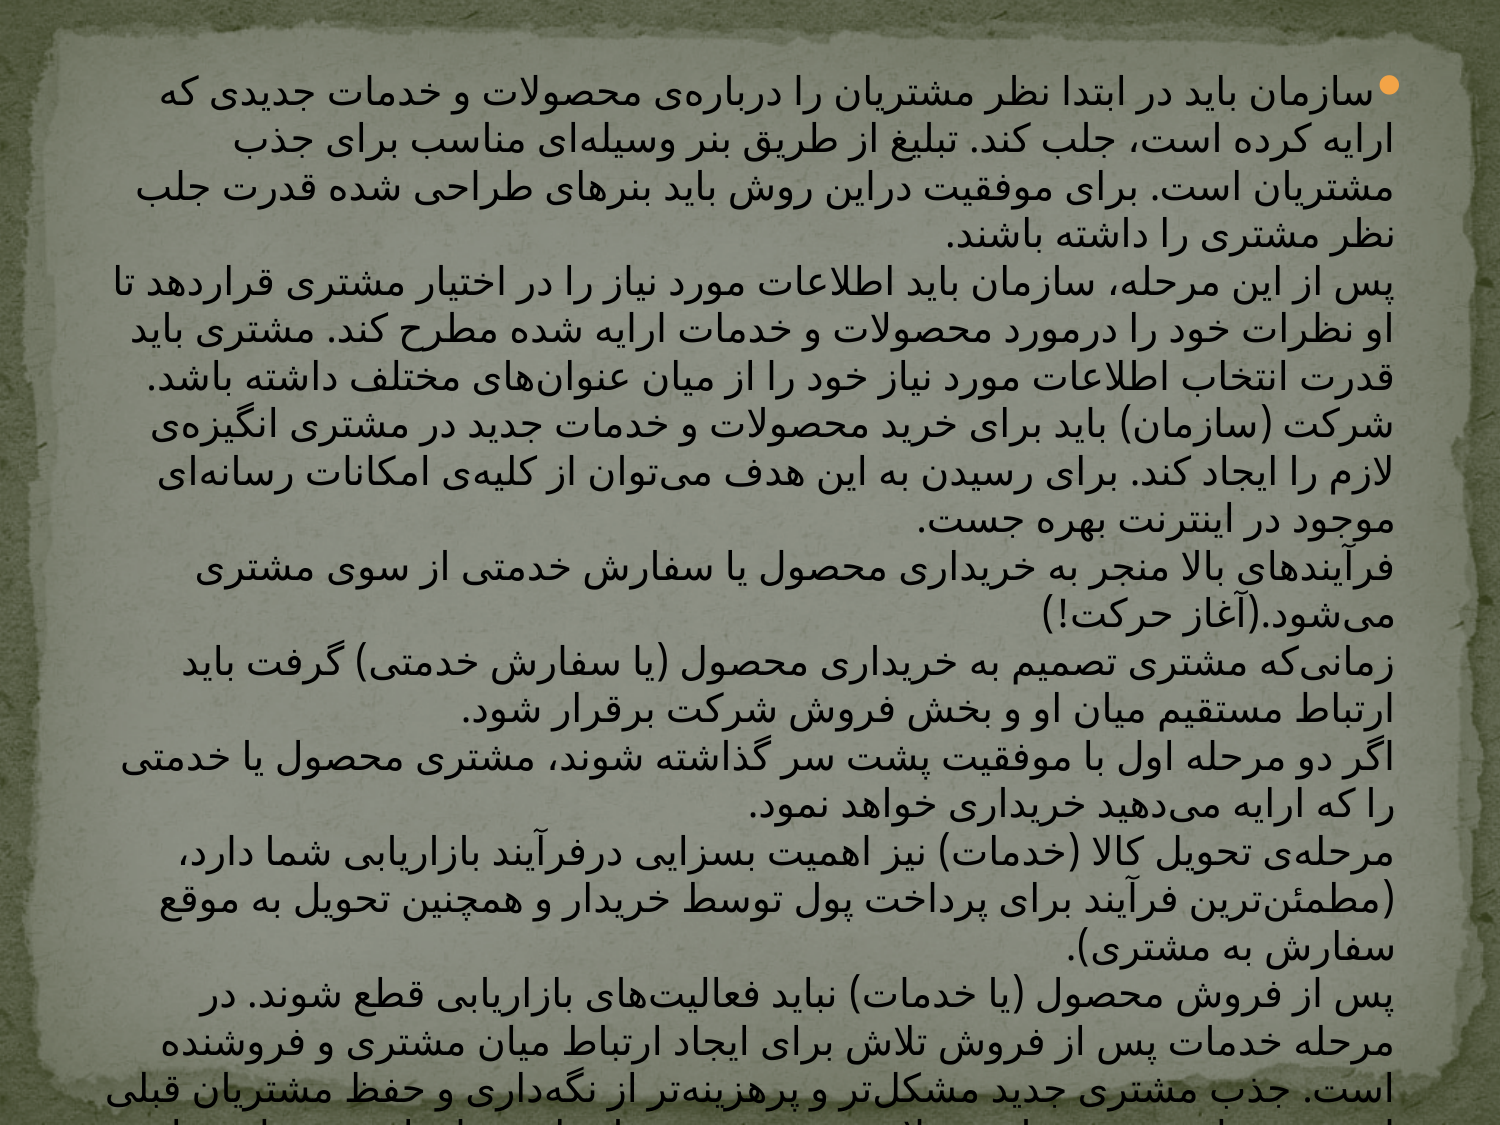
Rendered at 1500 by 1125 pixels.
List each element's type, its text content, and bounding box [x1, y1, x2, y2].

list سازمان باید در ابتدا نظر مشتریان را درباره‌ی محصولات و خدمات جدیدی که ارایه کرده است، جلب کند. تبلیغ از طریق بنر وسیله‌ای مناسب برای جذب مشتریان است. برای موفقیت دراین روش باید بنرهای طراحی شده قدرت جلب نظر مشتری را داشته باشند. پس از این مرحله، سازمان باید اطلاعات مورد نیاز را در اختیار مشتری قراردهد تا او نظرات خود را درمورد محصولات و خدمات ارایه شده مطرح کند. مشتری باید قدرت انتخاب اطلاعات مورد نیاز خود را از میان عنوان‌های مختلف داشته باشد. شرکت (سازمان) باید برای خرید محصولات و خدمات جدید در مشتری انگیزه‌ی لازم را ایجاد کند. برای رسیدن به این هدف می‌توان از کلیه‌ی امکانات رسانه‌ای موجود در اینترنت بهره جست. فرآیندهای بالا منجر به خریداری محصول یا سفارش خدمتی از سوی مشتری می‌شود.(آغاز حرکت!) زمانی‌که مشتری تصمیم به خریداری محصول (یا سفارش خدمتی) گرفت باید ارتباط مستقیم میان او و بخش فروش شرکت برقرار شود. اگر دو مرحله اول با موفقیت پشت سر گذاشته شوند، مشتری محصول یا خدمتی را که ارایه می‌دهید خریداری خواهد نمود. مرحله‌ی تحویل کالا (خدمات) نیز اهمیت بسزایی درفرآیند بازاریابی شما دارد، (مطمئن‌ترین فرآیند برای پرداخت پول توسط خریدار و همچنین تحویل به موقع سفارش به مشتری). پس از فروش محصول (یا خدمات) نباید فعالیت‌های بازاریابی قطع شوند. در مرحله خدمات پس از فروش تلاش برای ایجاد ارتباط میان مشتری و فروشنده است. جذب مشتری جدید مشکل‌تر و پرهزینه‌تر از نگه‌داری و حفظ مشتریان قبلی است. حفظ مشتری، نیازمند تلاش بیش‌تر نیروی انسانی سازمان مربوط و توانمند کردن سیستم اطلاع‌رسانی است. مشتری مهم‌ترین عامل در تبلیغ خدمات و کالای ارایه شده است و به همین دلیل باید از خدمات پس از فروش مناسبی بهره‌مند شود. [75, 58, 1425, 1102]
